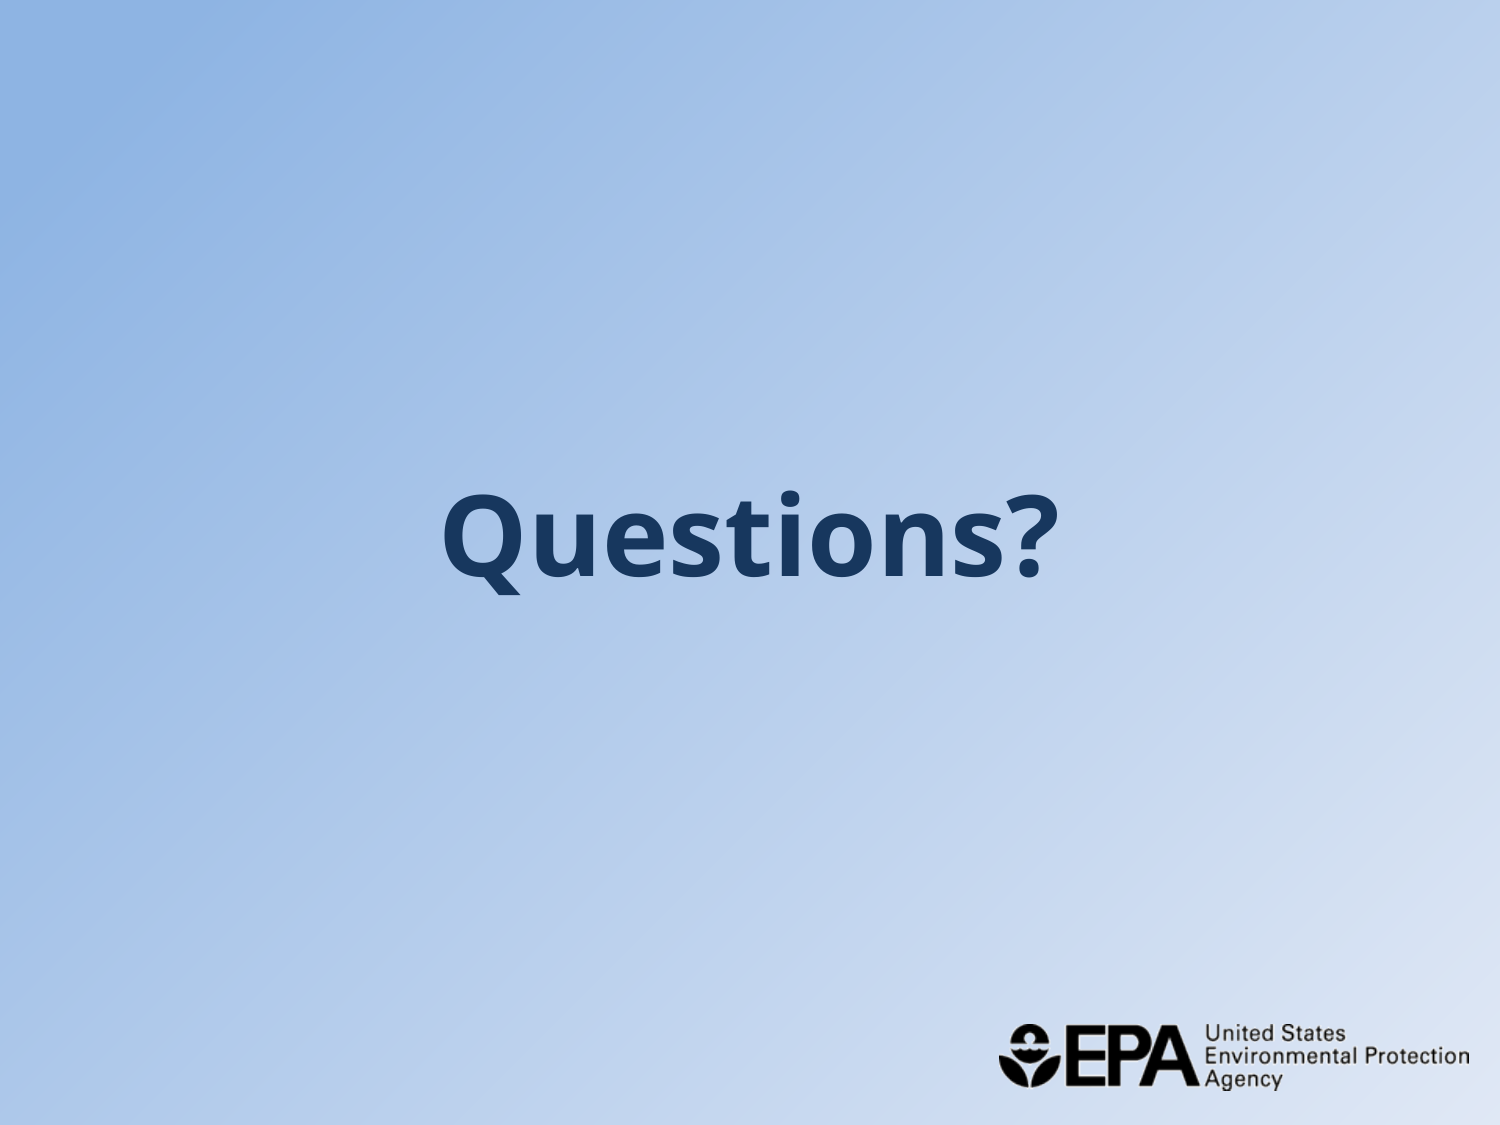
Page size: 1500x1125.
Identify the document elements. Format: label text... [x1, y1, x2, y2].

title Questions? [75, 437, 1425, 625]
picture [999, 1024, 1469, 1091]
